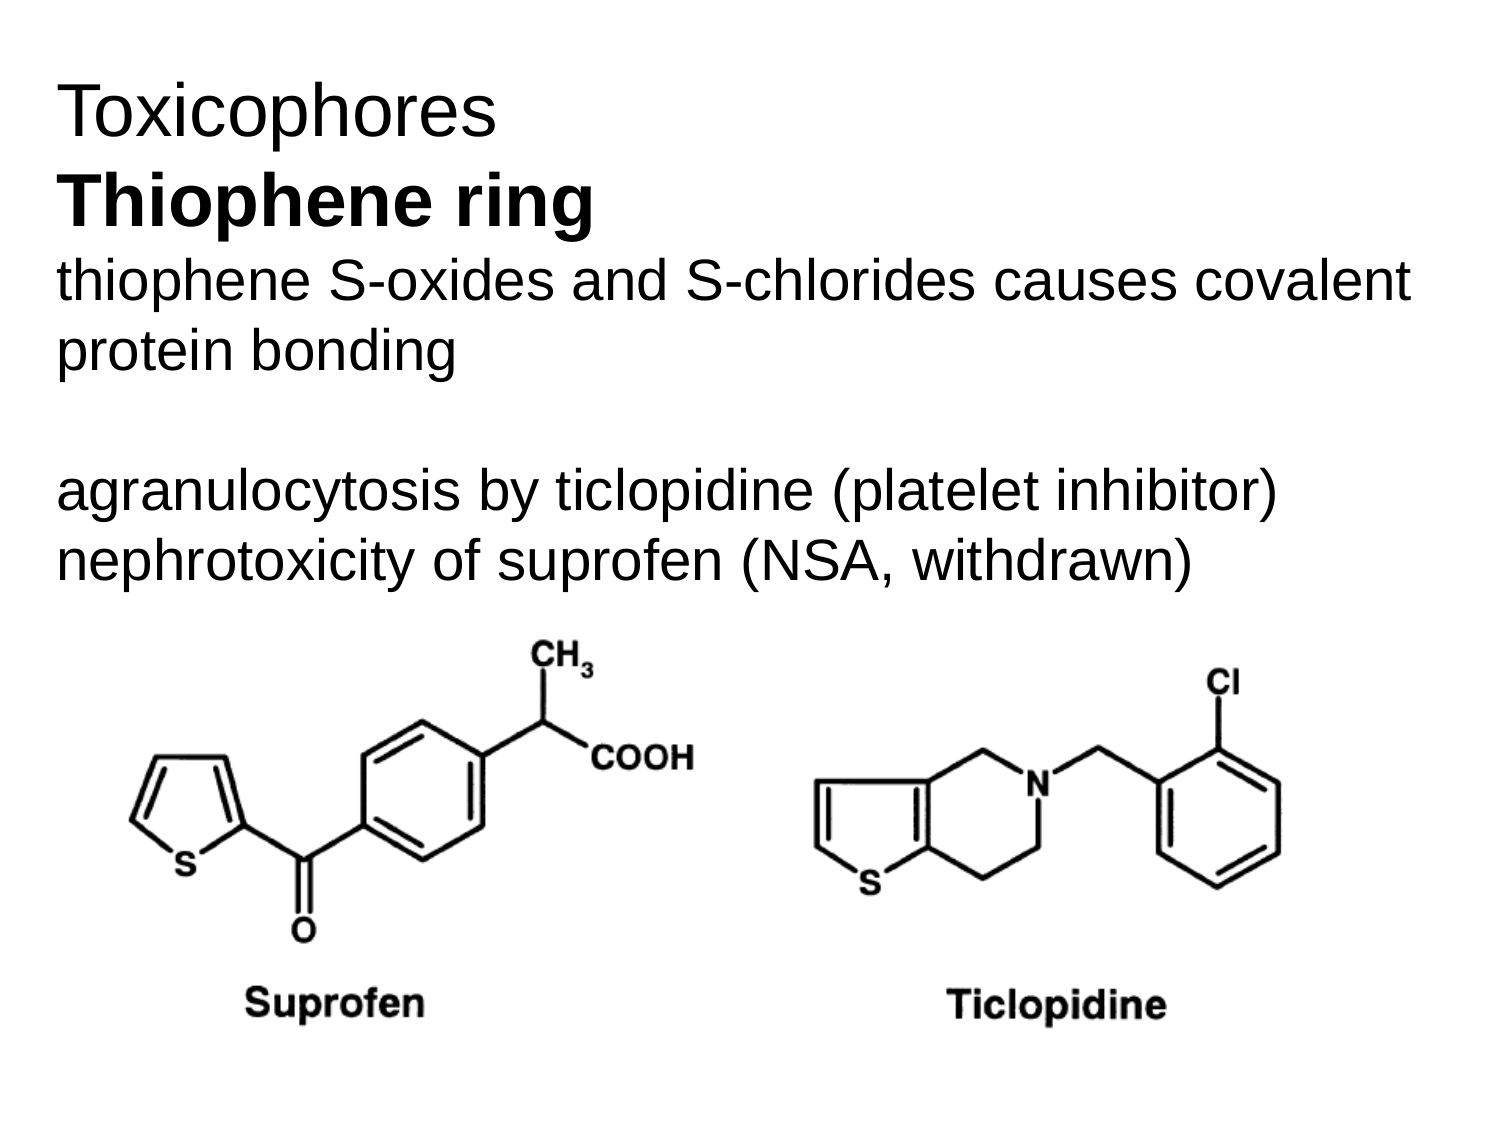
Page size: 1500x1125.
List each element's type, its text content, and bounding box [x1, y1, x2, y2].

text_box Toxicophores Thiophene ring thiophene S-oxides and S-chlorides causes covalent protein bonding agranulocytosis by ticlopidine (platelet inhibitor) nephrotoxicity of suprofen (NSA, withdrawn) [41, 54, 1500, 600]
picture [111, 621, 1300, 1044]
